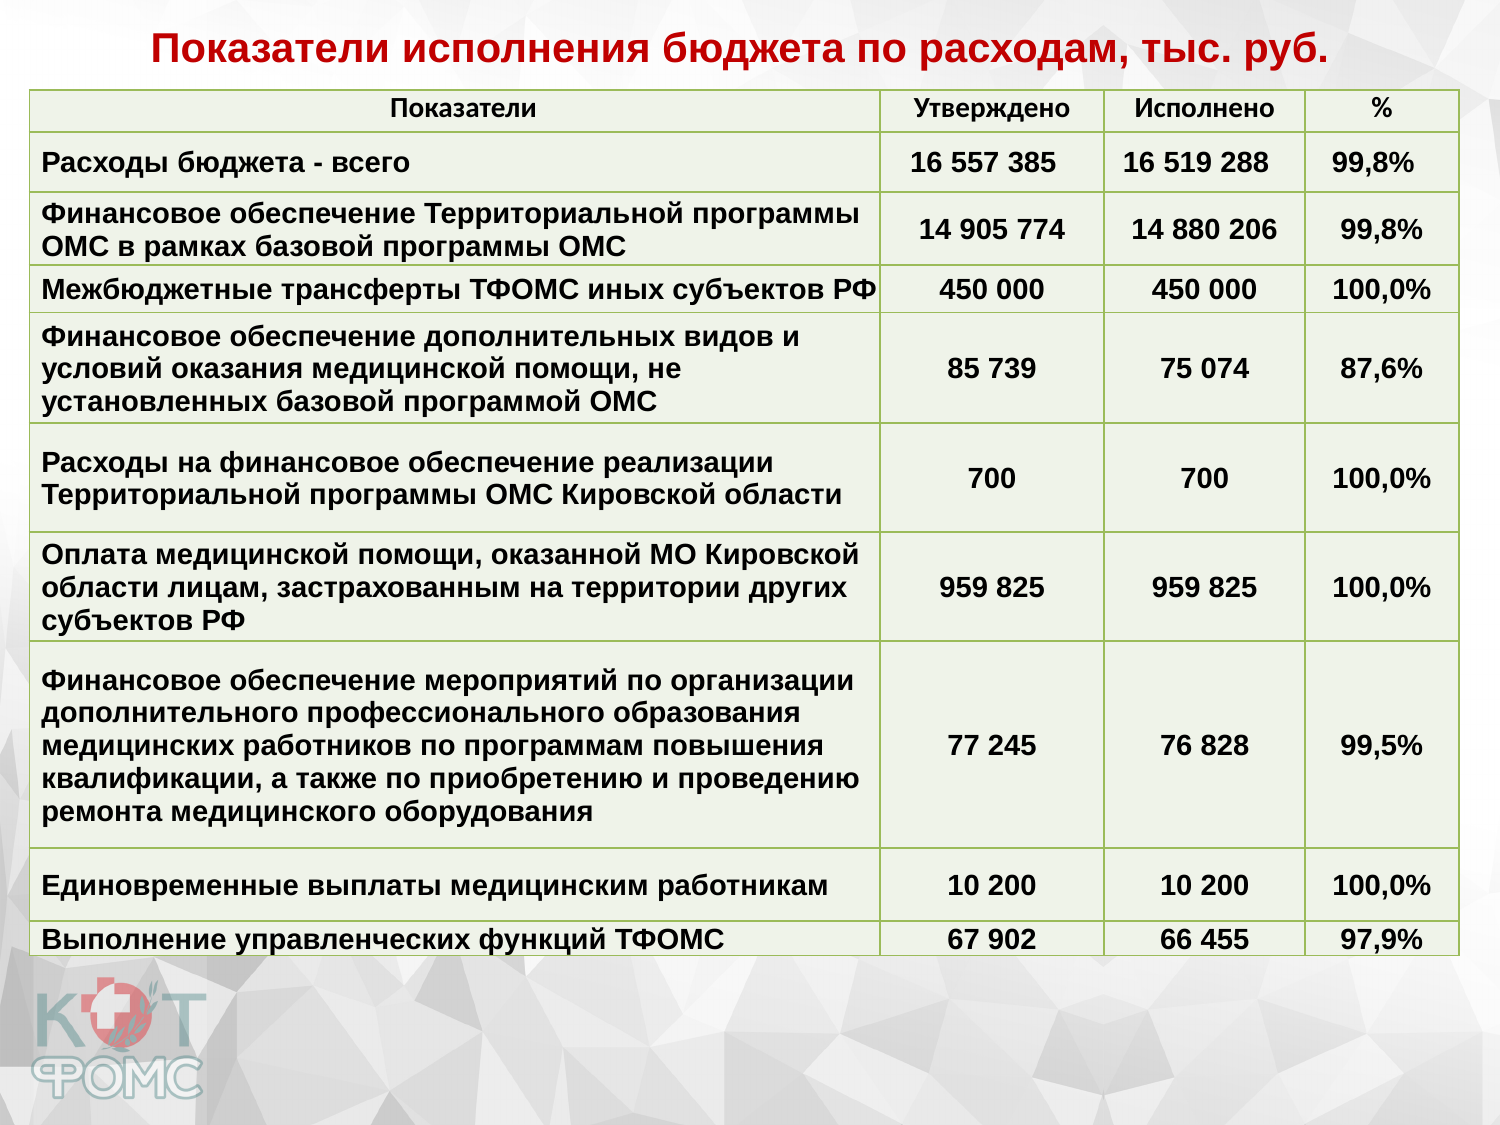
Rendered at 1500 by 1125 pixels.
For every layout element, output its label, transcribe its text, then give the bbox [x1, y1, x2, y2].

table_cell 99,8% [1306, 133, 1458, 191]
table_cell 450 000 [881, 266, 1103, 312]
table_cell 100,0% [1306, 424, 1458, 531]
table_cell 16 519 288 [1105, 133, 1304, 191]
table_cell 75 074 [1105, 313, 1304, 422]
table_cell 16 557 385 [881, 133, 1103, 191]
table_cell 77 245 [881, 642, 1103, 847]
table_cell 66 455 [1105, 922, 1304, 955]
table_cell Финансовое обеспечение Территориальной программы ОМС в рамках базовой программы ОМС [30, 193, 879, 264]
table_cell 10 200 [881, 849, 1103, 920]
table_cell 76 828 [1105, 642, 1304, 847]
table_cell 97,9% [1306, 922, 1458, 955]
table_header Исполнено [1105, 91, 1304, 131]
table_cell Межбюджетные трансферты ТФОМС иных субъектов РФ [30, 266, 879, 312]
table_cell Единовременные выплаты медицинским работникам [30, 849, 879, 920]
table_cell 100,0% [1306, 266, 1458, 312]
table_cell Выполнение управленческих функций ТФОМС [30, 922, 879, 955]
table_cell 99,8% [1306, 193, 1458, 264]
table_cell 87,6% [1306, 313, 1458, 422]
table_cell 959 825 [881, 533, 1103, 640]
table_cell 450 000 [1105, 266, 1304, 312]
table_cell 85 739 [881, 313, 1103, 422]
table_header Показатели [30, 91, 879, 131]
table_cell 67 902 [881, 922, 1103, 955]
table_cell 14 905 774 [881, 193, 1103, 264]
table_cell Расходы на финансовое обеспечение реализации Территориальной программы ОМС Кировской области [30, 424, 879, 531]
table_cell Финансовое обеспечение дополнительных видов и условий оказания медицинской помощи, не установленных базовой программой ОМС [30, 313, 879, 422]
table_cell 700 [881, 424, 1103, 531]
table_cell 100,0% [1306, 849, 1458, 920]
table_header Утверждено [881, 91, 1103, 131]
table_cell 959 825 [1105, 533, 1304, 640]
table_cell 14 880 206 [1105, 193, 1304, 264]
table_cell Финансовое обеспечение мероприятий по организации дополнительного профессионального образования медицинских работников по программам повышения квалификации, а также по приобретению и проведению ремонта медицинского оборудования [30, 642, 879, 847]
title Показатели исполнения бюджета по расходам, тыс. руб. [64, 1, 1415, 89]
table_cell 700 [1105, 424, 1304, 531]
table_cell Оплата медицинской помощи, оказанной МО Кировской области лицам, застрахованным на территории других субъектов РФ [30, 533, 879, 640]
table_cell Расходы бюджета - всего [30, 133, 879, 191]
picture [0, 0, 1500, 1125]
table_cell 10 200 [1105, 849, 1304, 920]
table_header % [1306, 91, 1458, 131]
table_cell 100,0% [1306, 533, 1458, 640]
table_cell 99,5% [1306, 642, 1458, 847]
